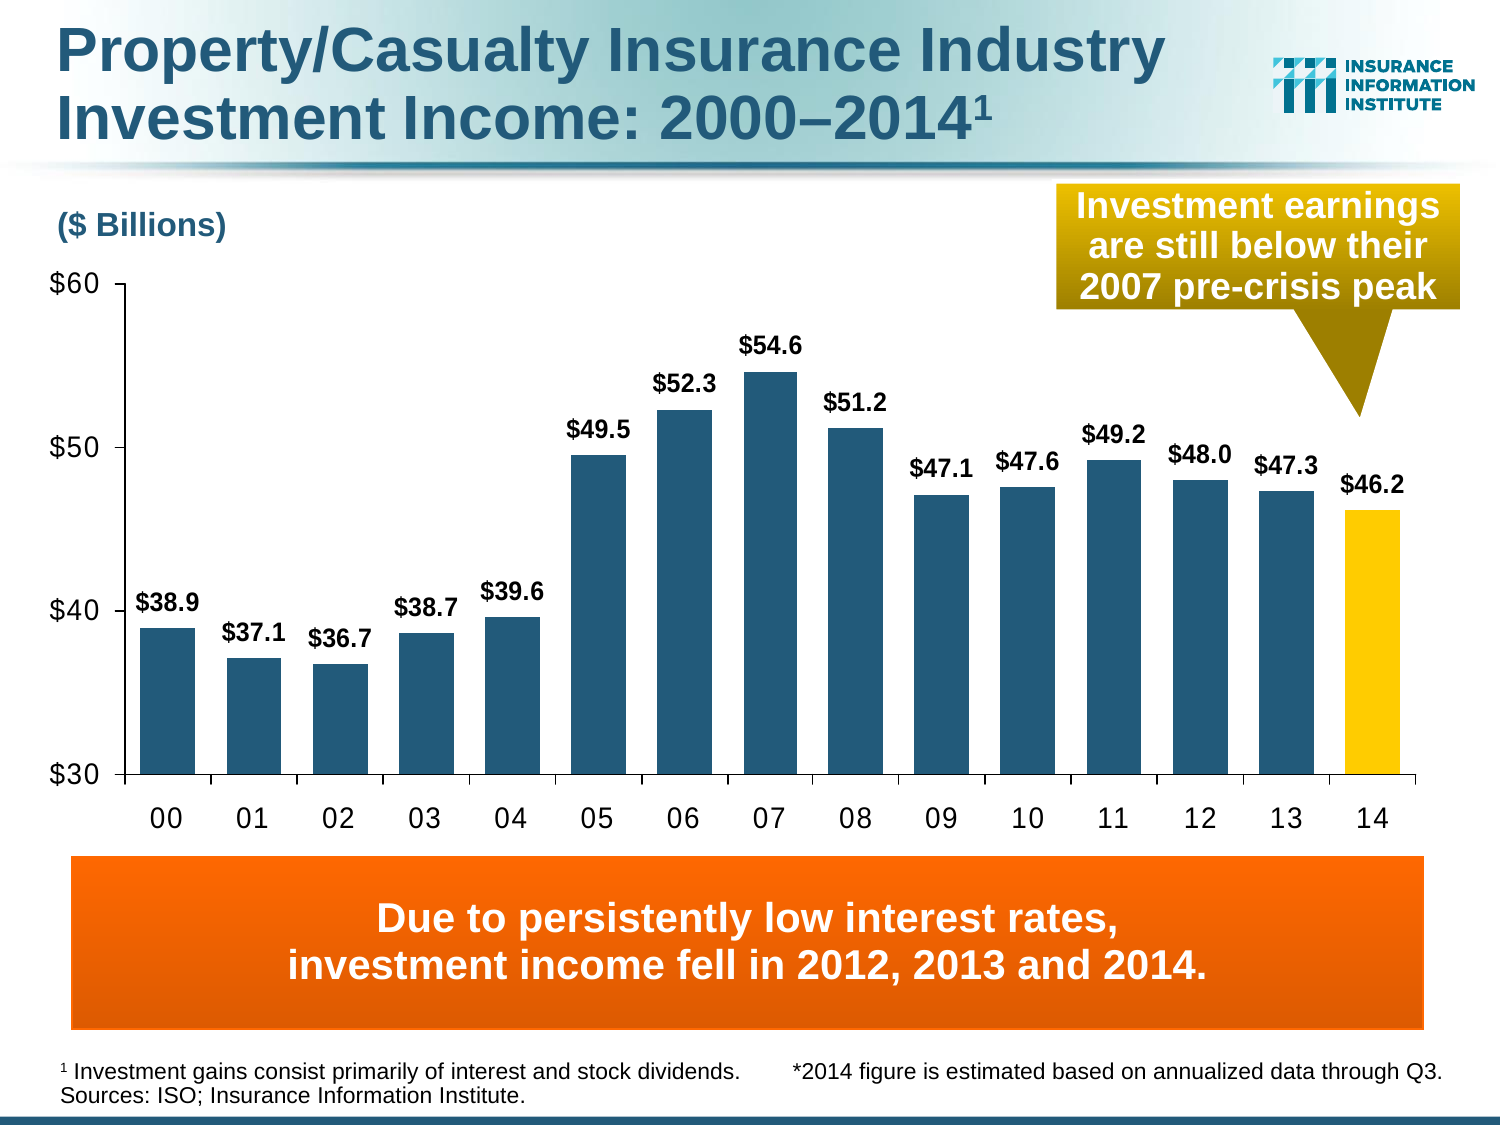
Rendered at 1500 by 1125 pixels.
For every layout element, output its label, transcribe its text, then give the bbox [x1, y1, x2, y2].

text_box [36, 249, 1424, 851]
title Property/Casualty Insurance Industry Investment Income: 2000–20141 [48, 14, 1264, 157]
text_box Due to persistently low interest rates, investment income fell in 2012, 2013 and 2014. [71, 859, 1424, 1030]
picture [0, 0, 1500, 189]
text_box 1 Investment gains consist primarily of interest and stock dividends. *2014 figure is estimated based on annualized data through Q3. Sources: ISO; Insurance Information Institute. [0, 1059, 1463, 1125]
text_box Investment earnings are still below their 2007 pre-crisis peak [1054, 181, 1463, 312]
text_box ($ Billions) [56, 207, 1054, 244]
